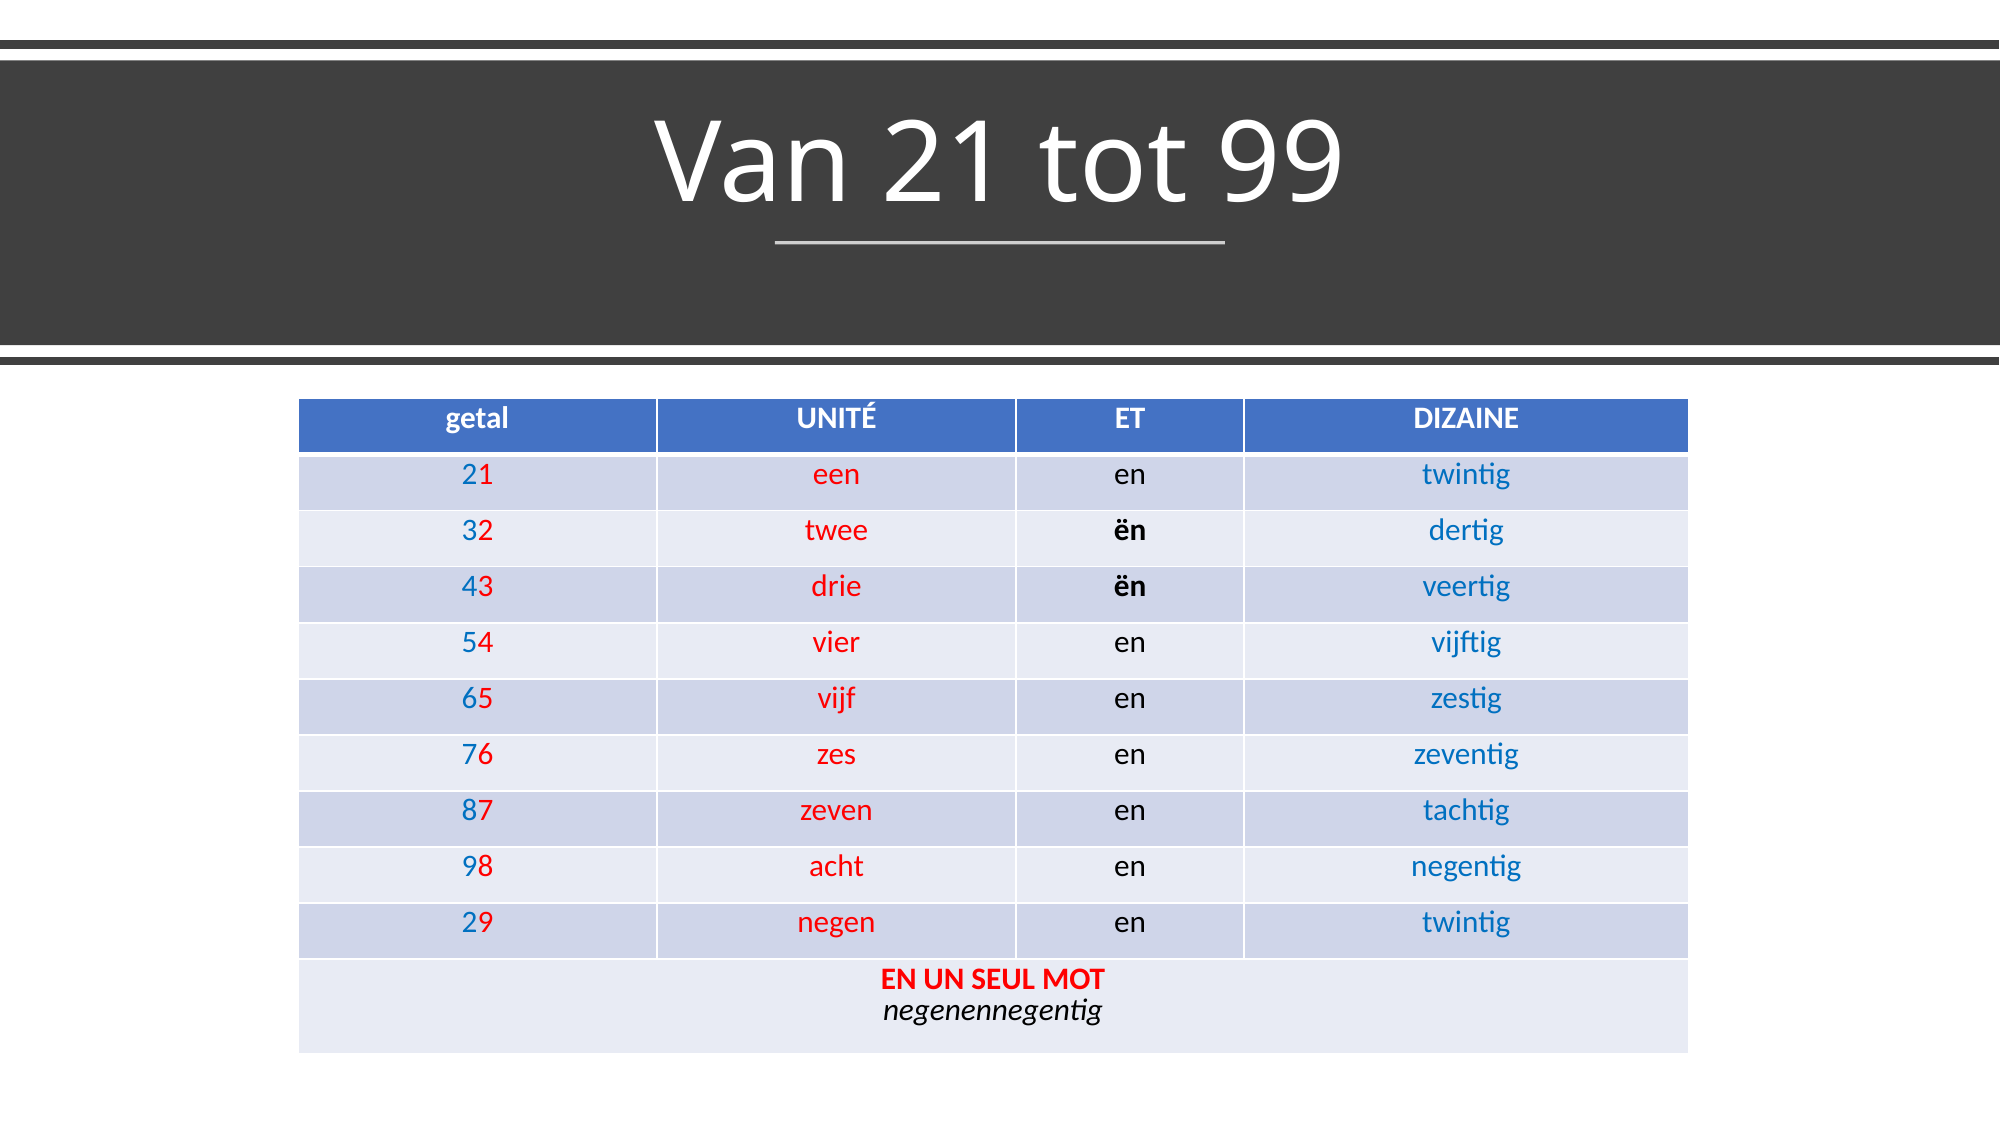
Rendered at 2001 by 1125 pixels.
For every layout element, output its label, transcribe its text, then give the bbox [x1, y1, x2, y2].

table_cell acht [658, 848, 1015, 902]
table_cell tachtig [1245, 792, 1688, 846]
table_header ET [1017, 399, 1243, 452]
table_header DIZAINE [1245, 399, 1688, 452]
table_cell en [1017, 680, 1243, 734]
table_header getal [299, 399, 656, 452]
table_cell en [1017, 848, 1243, 902]
table_cell 29 [299, 904, 656, 958]
table_cell EN UN SEUL MOT negenennegentig [299, 960, 1688, 1053]
table_cell twintig [1245, 904, 1688, 958]
table_cell dertig [1245, 511, 1688, 566]
table_cell een [658, 457, 1015, 510]
table_header UNITÉ [658, 399, 1015, 452]
table_cell twee [658, 511, 1015, 566]
table_cell vijftig [1245, 624, 1688, 678]
table_cell en [1017, 624, 1243, 678]
table_cell twintig [1245, 457, 1688, 510]
table_cell drie [658, 567, 1015, 622]
table_cell en [1017, 792, 1243, 846]
table_cell en [1017, 457, 1243, 510]
table_cell 98 [299, 848, 656, 902]
table_cell en [1017, 736, 1243, 790]
table_cell zeventig [1245, 736, 1688, 790]
text_box [0, 59, 2000, 346]
table_cell 54 [299, 624, 656, 678]
table_cell 65 [299, 680, 656, 734]
table_cell negen [658, 904, 1015, 958]
table_cell 76 [299, 736, 656, 790]
table_cell ën [1017, 567, 1243, 622]
table_cell zestig [1245, 680, 1688, 734]
table_cell negentig [1245, 848, 1688, 902]
table_cell 21 [299, 457, 656, 510]
table_cell 87 [299, 792, 656, 846]
table_cell vijf [658, 680, 1015, 734]
table_cell vier [658, 624, 1015, 678]
table_cell zes [658, 736, 1015, 790]
table_cell zeven [658, 792, 1015, 846]
table_cell veertig [1245, 567, 1688, 622]
table_cell 43 [299, 567, 656, 622]
table_cell ën [1017, 511, 1243, 566]
title Van 21 tot 99 [86, 80, 1914, 233]
table_cell en [1017, 904, 1243, 958]
table_cell 32 [299, 511, 656, 566]
